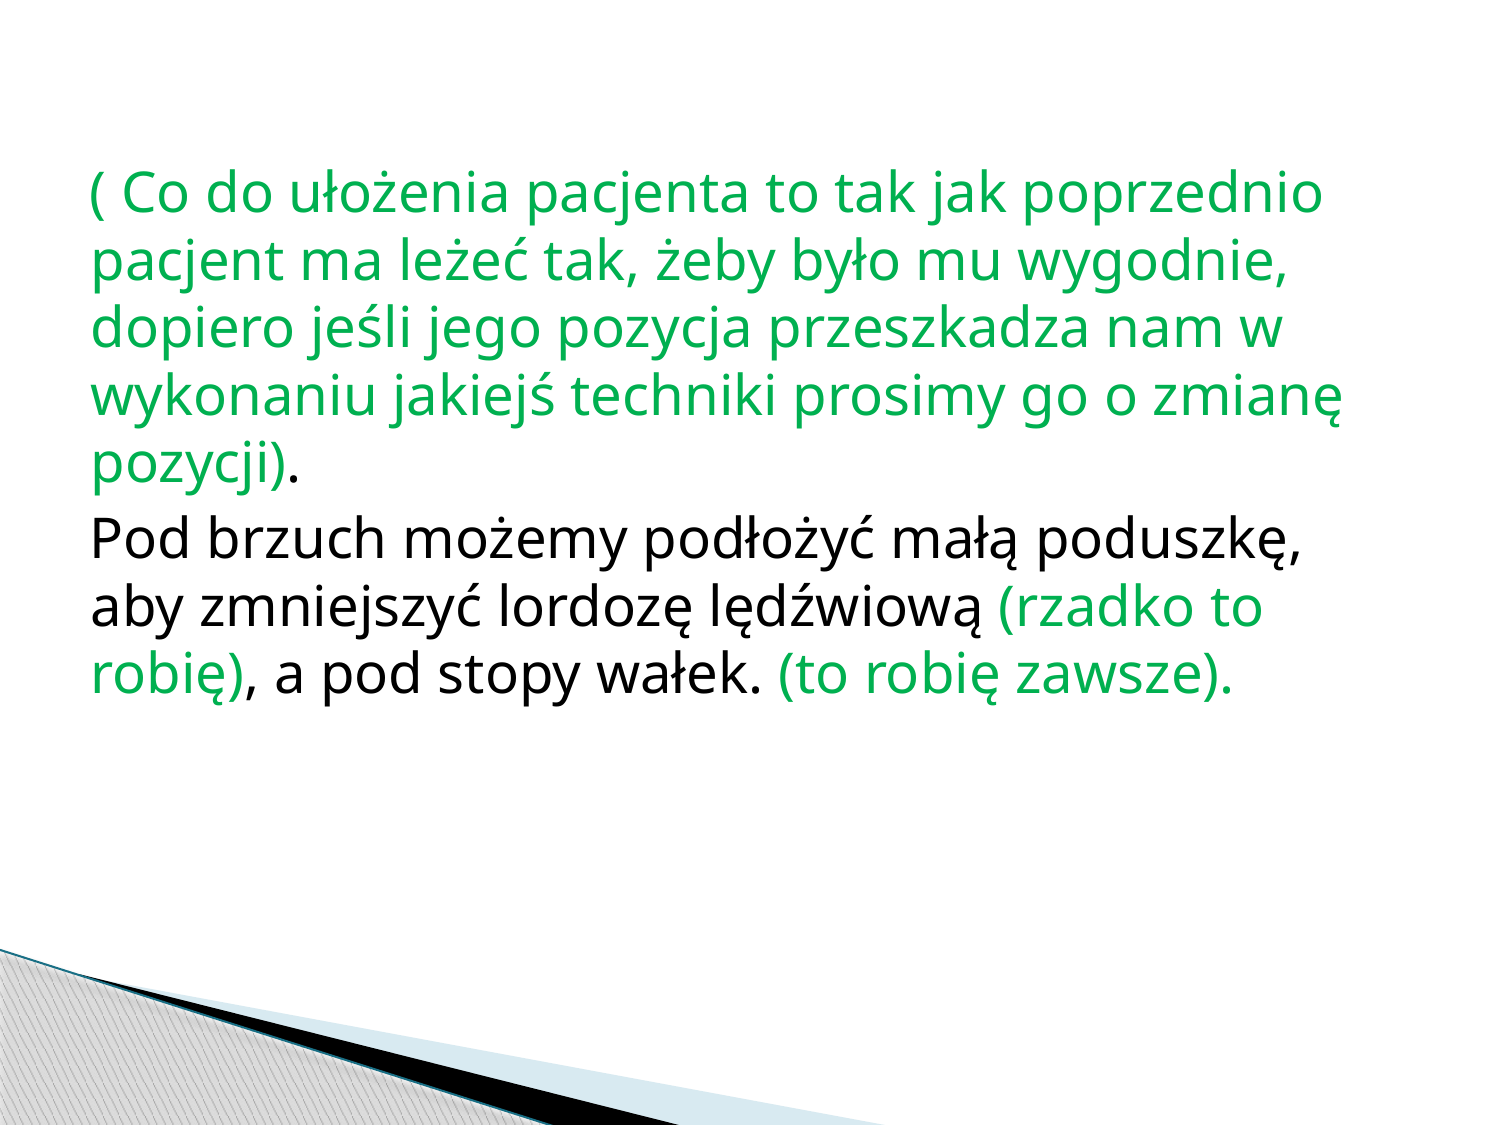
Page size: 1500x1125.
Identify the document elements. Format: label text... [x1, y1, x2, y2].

list ( Co do ułożenia pacjenta to tak jak poprzednio pacjent ma leżeć tak, żeby było mu wygodnie, dopiero jeśli jego pozycja przeszkadza nam w wykonaniu jakiejś techniki prosimy go o zmianę pozycji). Pod brzuch możemy podłożyć małą poduszkę, aby zmniejszyć lordozę lędźwiową (rzadko to robię), a pod stopy wałek. (to robię zawsze). [75, 149, 1425, 1000]
